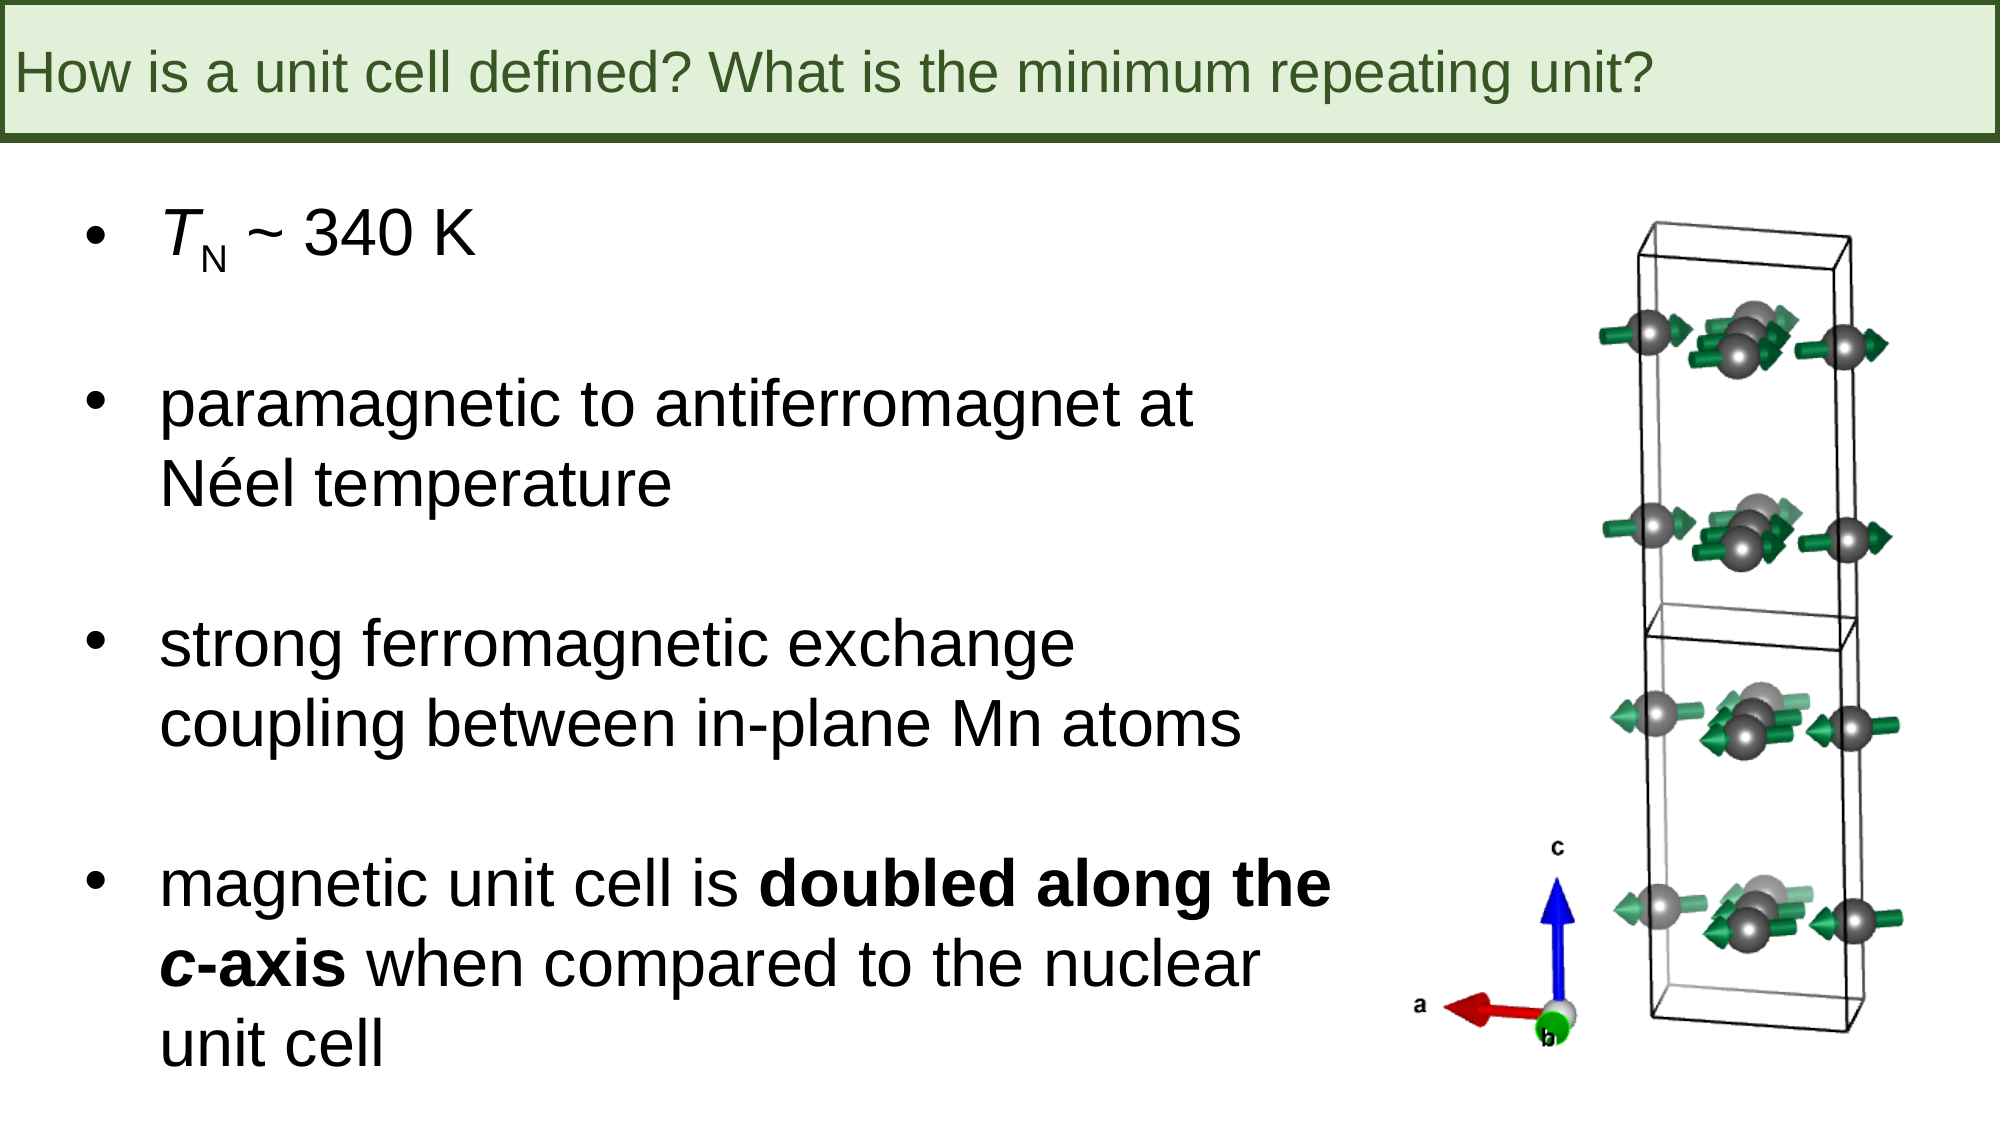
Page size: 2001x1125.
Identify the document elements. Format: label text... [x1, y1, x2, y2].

text_box How is a unit cell defined? What is the minimum repeating unit? [0, 0, 2000, 139]
picture [1389, 163, 1967, 1103]
text_box TN ~ 340 K paramagnetic to antiferromagnet at Néel temperature strong ferromagnetic exchange coupling between in-plane Mn atoms magnetic unit cell is doubled along the c-axis when compared to the nuclear unit cell [69, 181, 1352, 1087]
